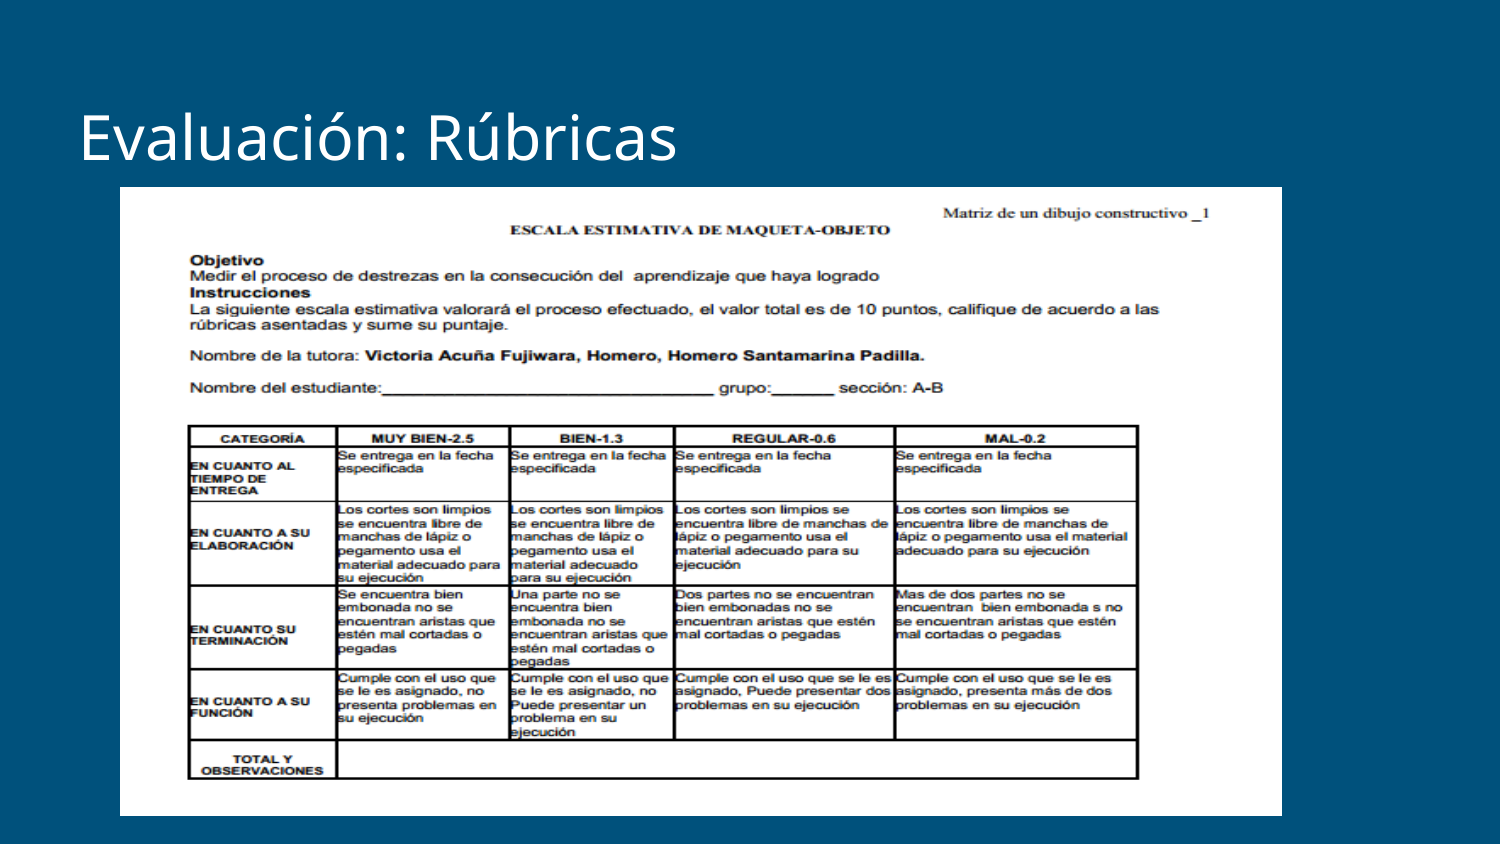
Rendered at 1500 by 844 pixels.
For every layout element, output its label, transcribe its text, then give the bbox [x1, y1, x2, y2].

title Evaluación: Rúbricas [63, 75, 1437, 188]
picture [121, 188, 1281, 815]
